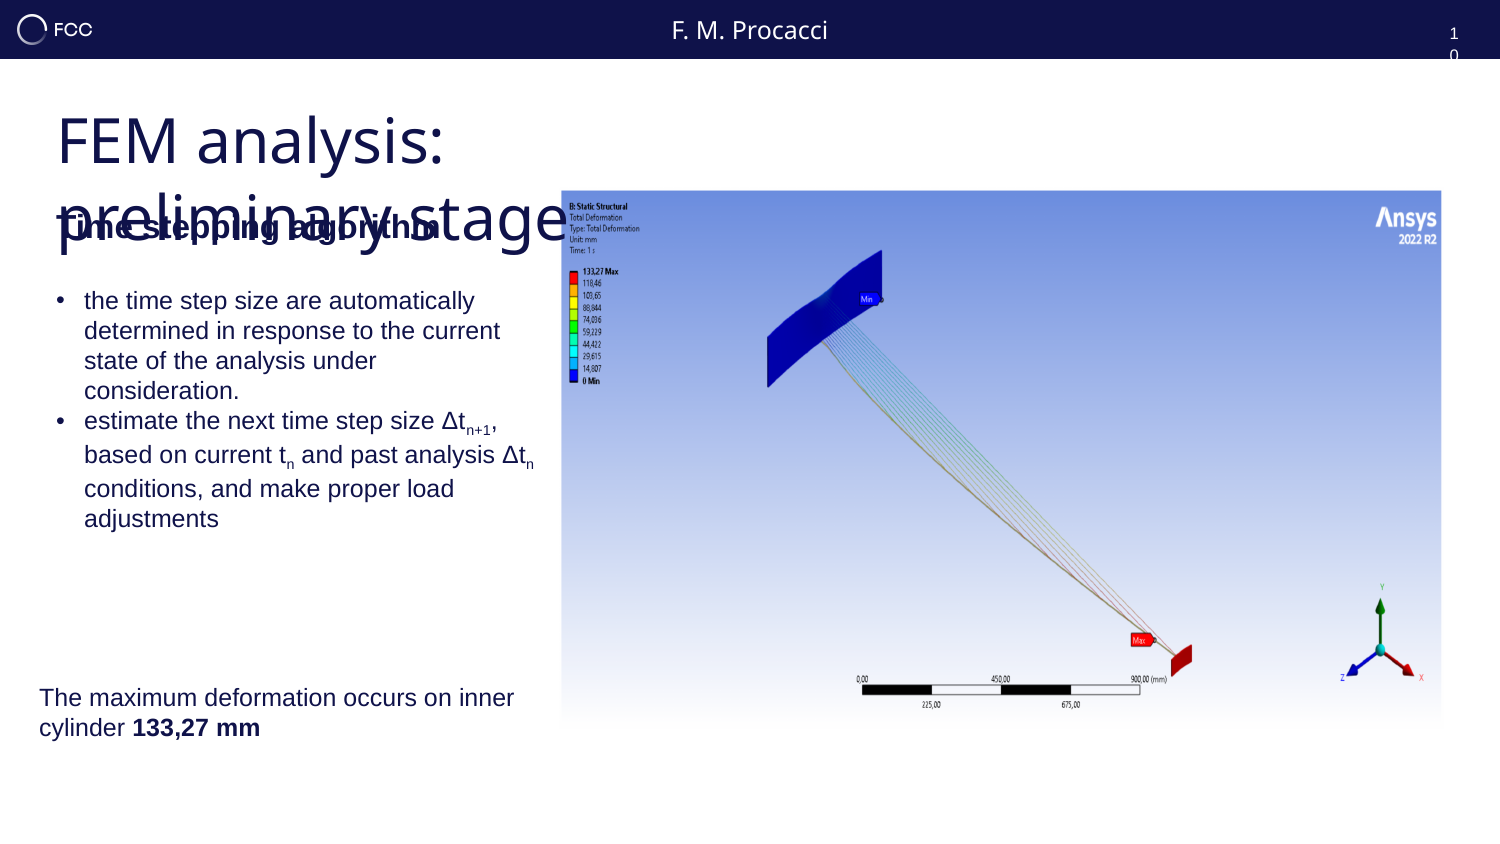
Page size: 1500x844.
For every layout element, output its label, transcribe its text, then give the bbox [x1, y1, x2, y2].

text_box FEM analysis: preliminary stage [41, 91, 792, 260]
slide_number 10 [1434, 15, 1483, 44]
picture [17, 14, 92, 45]
picture [559, 187, 1444, 730]
text_box The maximum deformation occurs on inner cylinder 133,27 mm [24, 674, 550, 749]
text_box Time stepping algorithm the time step size are automatically determined in response to the current state of the analysis under consideration. estimate the next time step size Δtn+1, based on current tn and past analysis Δtn conditions, and make proper load adjustments [41, 197, 550, 540]
